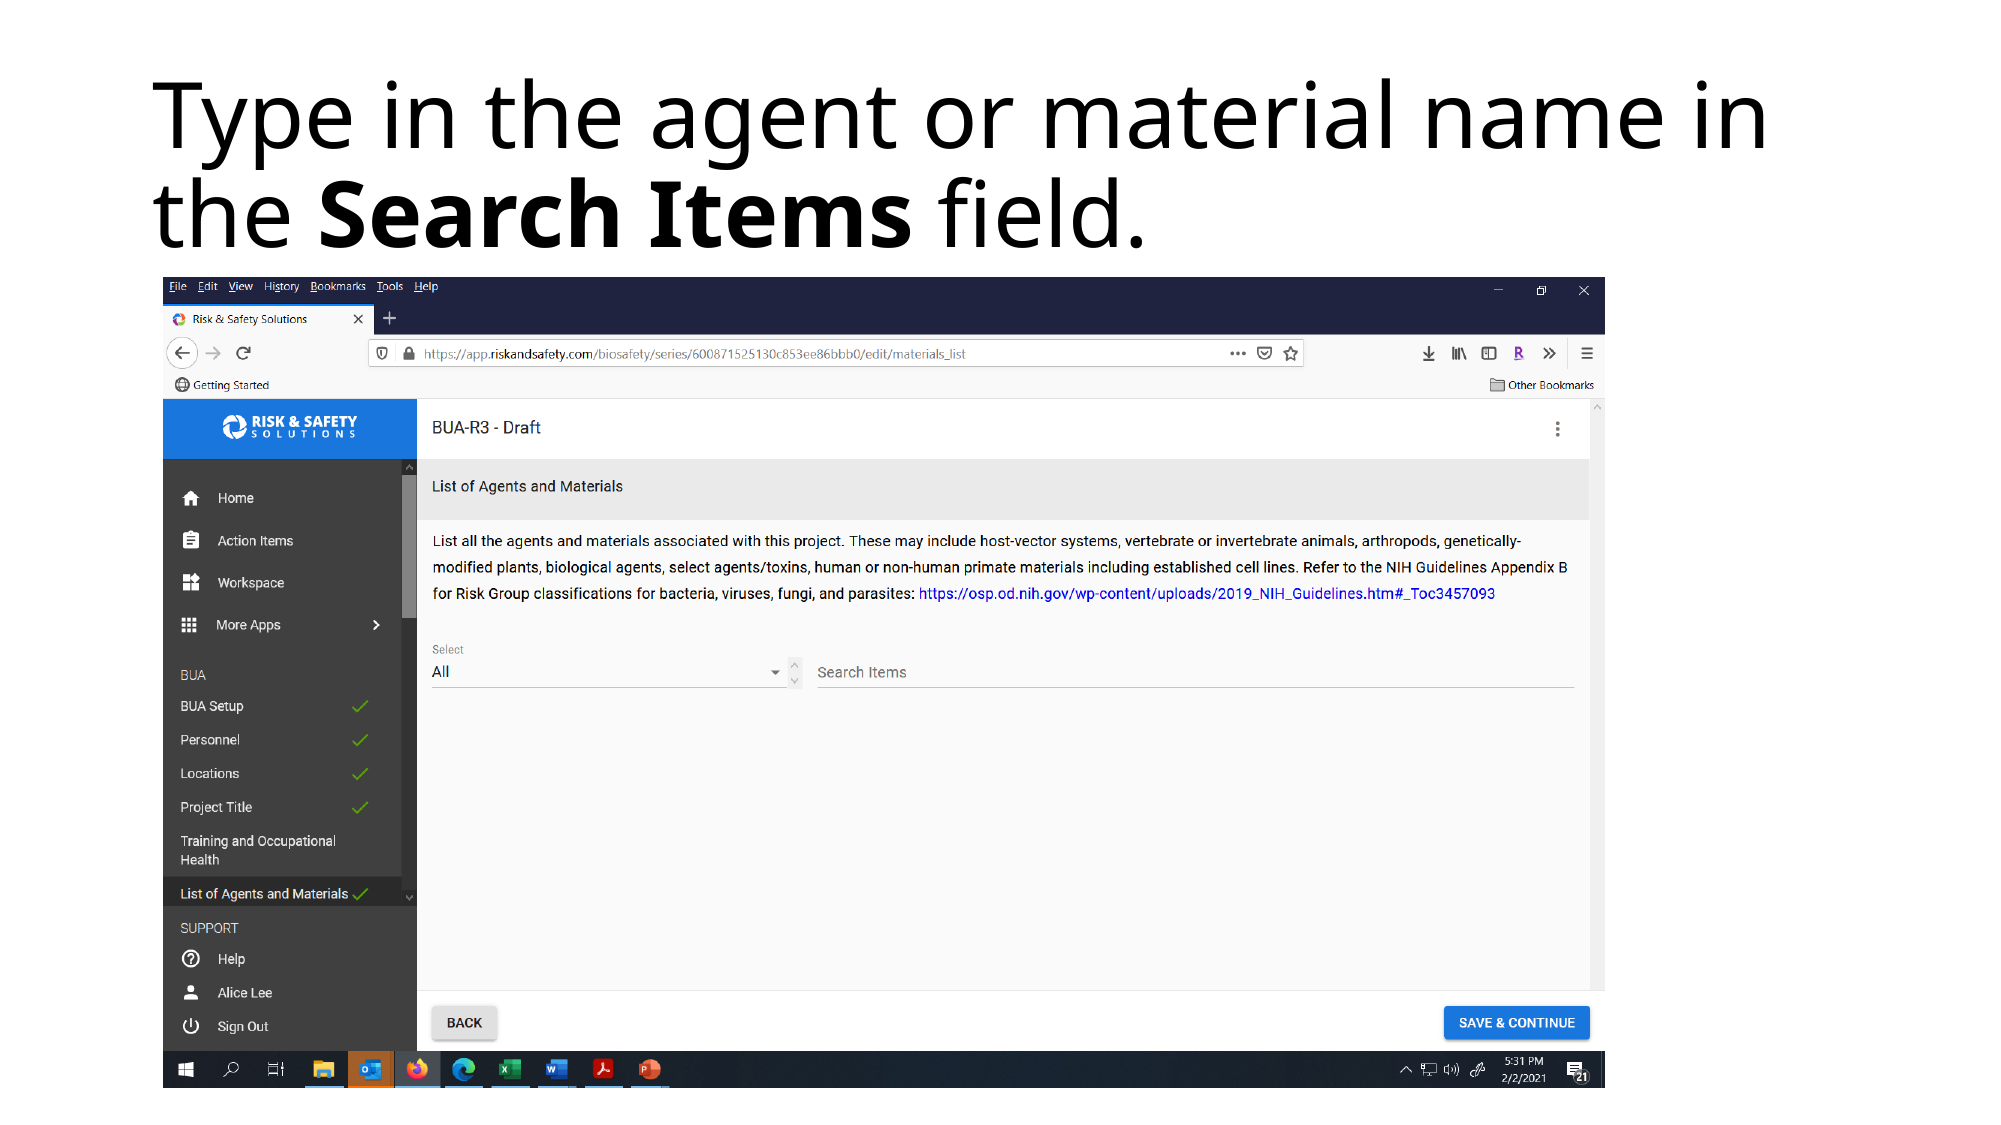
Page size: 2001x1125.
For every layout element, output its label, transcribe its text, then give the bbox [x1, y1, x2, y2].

title Type in the agent or material name in the Search Items field. [137, 59, 1863, 278]
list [163, 277, 1605, 1088]
